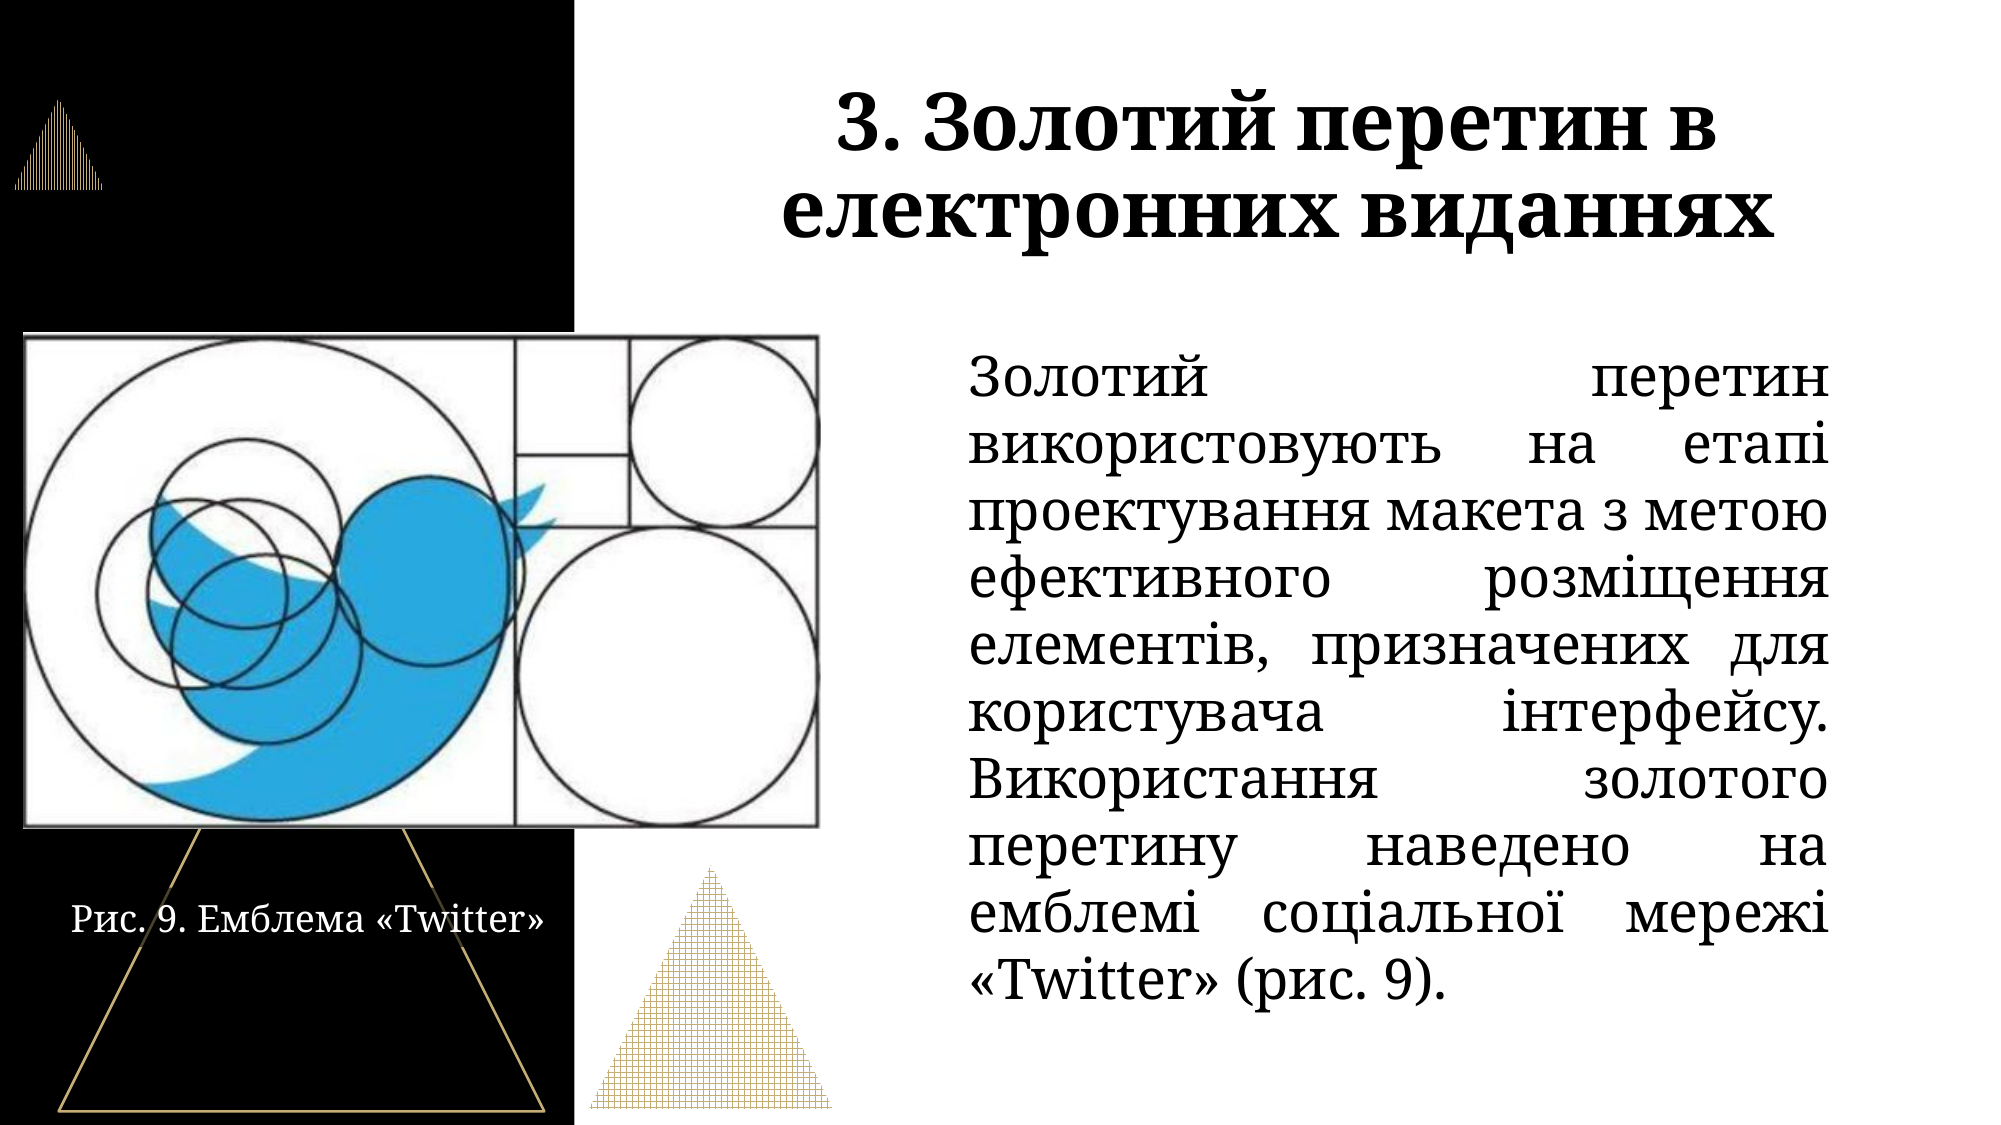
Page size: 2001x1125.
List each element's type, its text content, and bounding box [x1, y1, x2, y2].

title 3. Золотий перетин в електронних виданнях [578, 72, 1977, 377]
text_box Рис. 9. Емблема «Twitter» [55, 887, 560, 948]
picture [22, 332, 822, 829]
list Золотий перетин використовують на етапі проектування макета з метою ефективного розміщення елементів, призначених для користувача інтерфейсу. Використання золотого перетину наведено на емблемі соціальної мережі «Twitter» (рис. 9). [968, 332, 1830, 1027]
